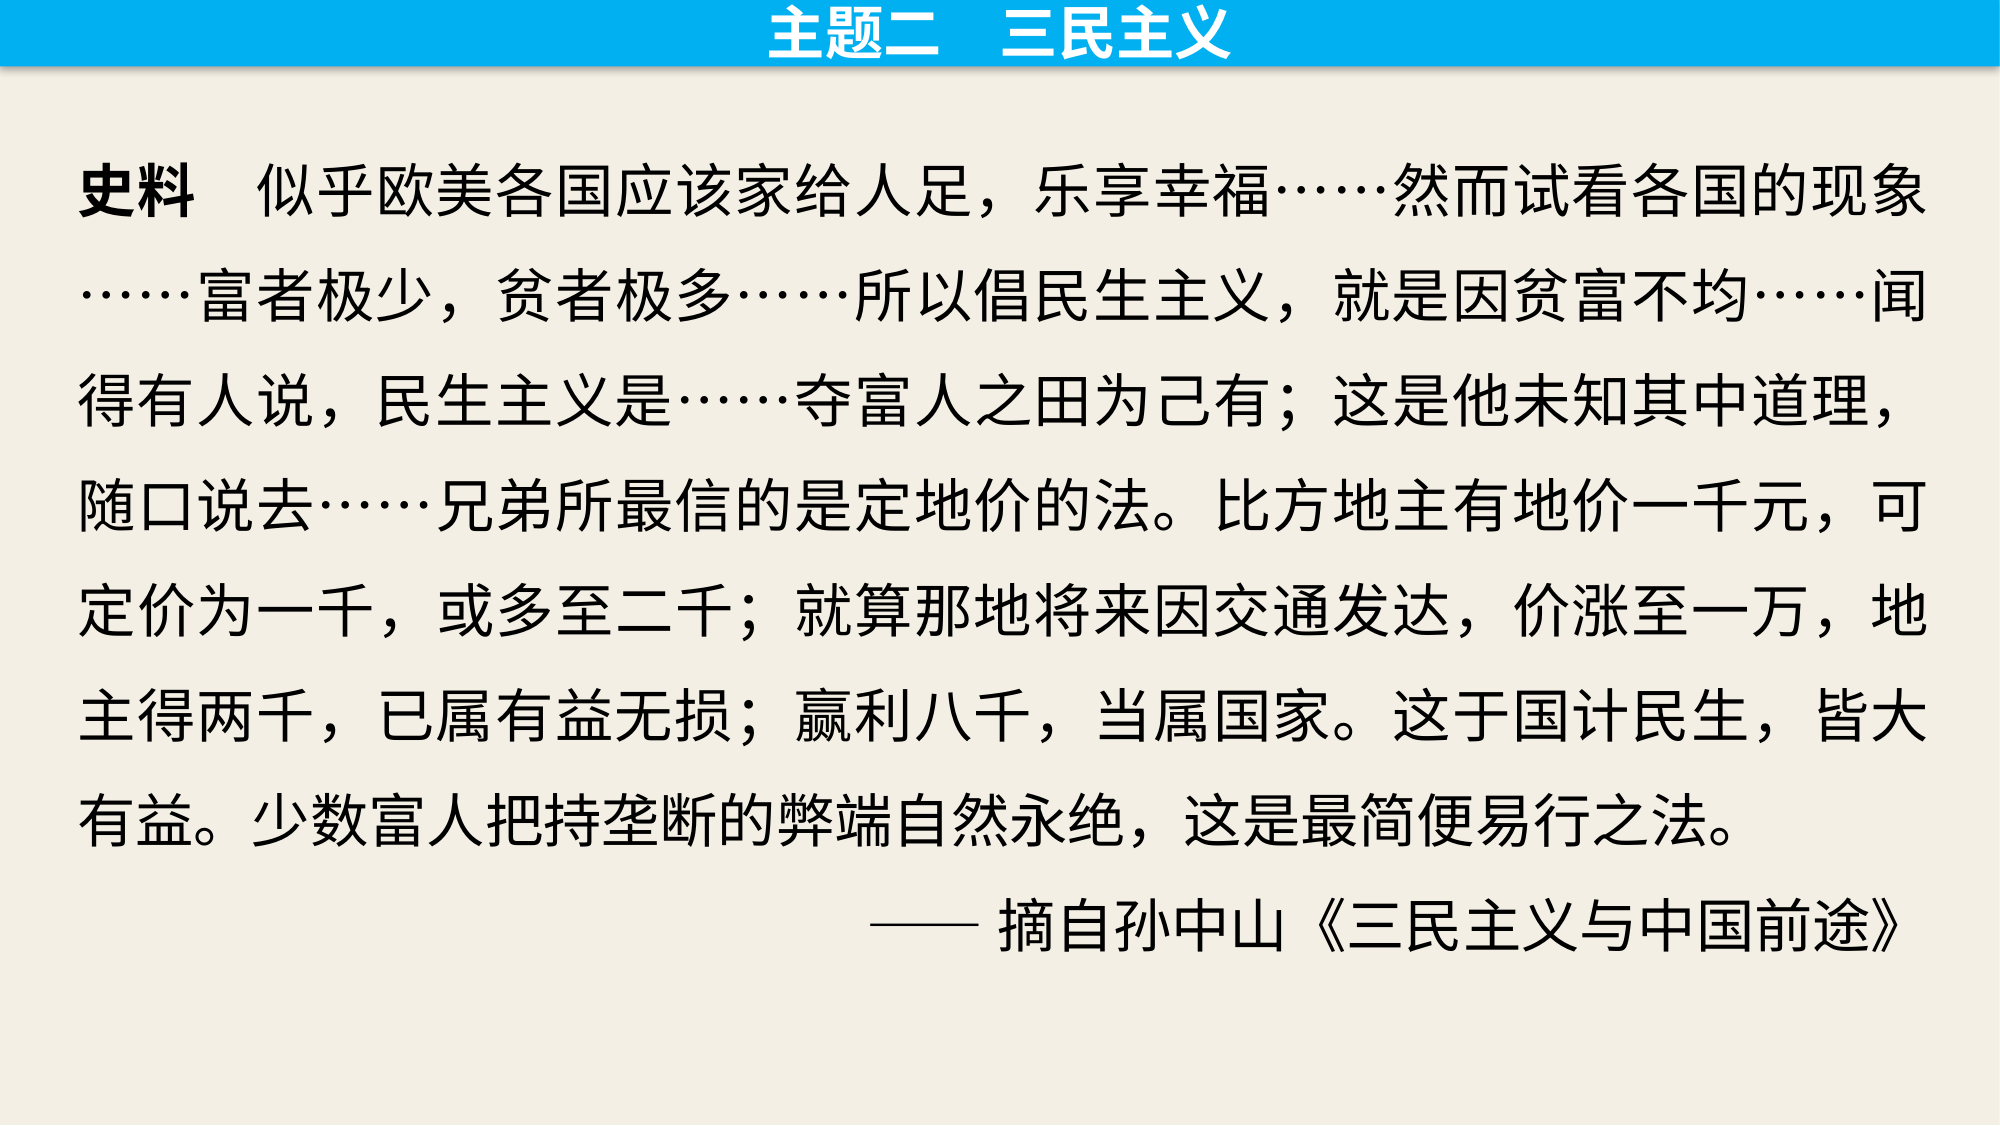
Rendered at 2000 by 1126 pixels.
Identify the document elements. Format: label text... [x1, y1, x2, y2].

text_box 主题二 三民主义 [0, 0, 2000, 67]
text_box 史料 似乎欧美各国应该家给人足，乐享幸福……然而试看各国的现象……富者极少，贫者极多……所以倡民生主义，就是因贫富不均……闻得有人说，民生主义是……夺富人之田为己有；这是他未知其中道理，随口说去……兄弟所最信的是定地价的法。比方地主有地价一千元，可定价为一千，或多至二千；就算那地将来因交通发达，价涨至一万，地主得两千，已属有益无损；赢利八千，当属国家。这于国计民生，皆大有益。少数富人把持垄断的弊端自然永绝，这是最简便易行之法。 ——摘自孙中山《三民主义与中国前途》 [57, 109, 1949, 969]
